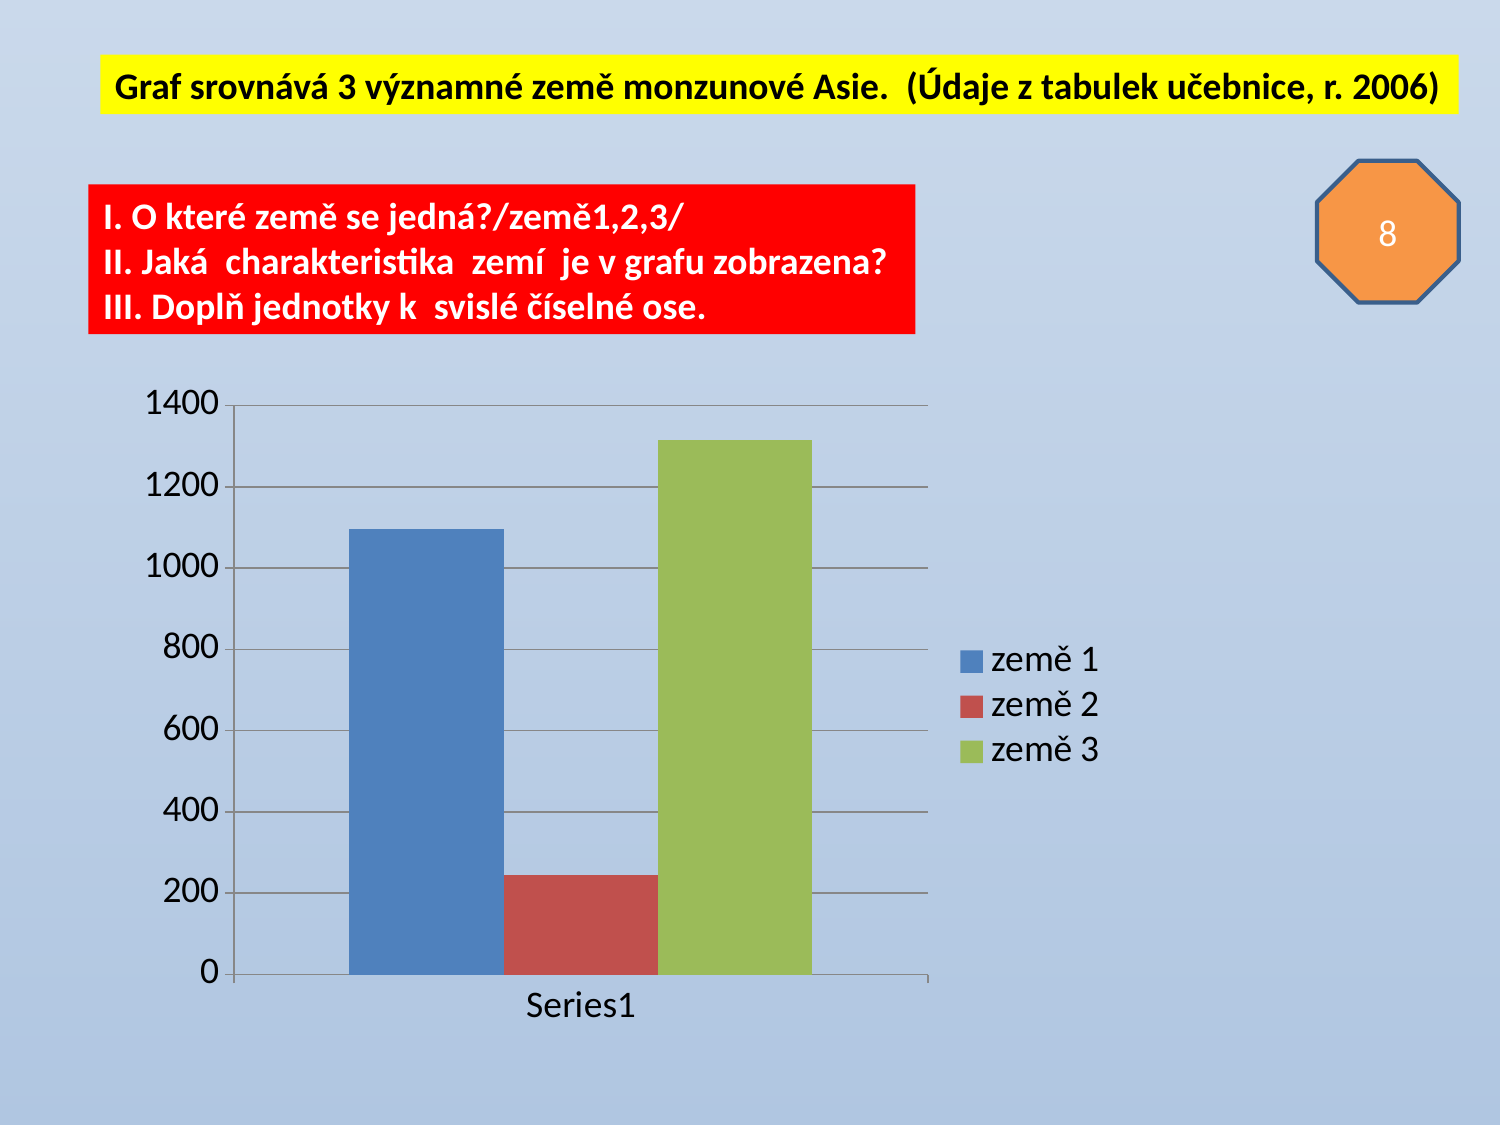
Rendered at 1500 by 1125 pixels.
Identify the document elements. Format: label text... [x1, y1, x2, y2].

text_box 8 [1314, 158, 1461, 305]
text_box I. O které země se jedná?/země1,2,3/ II. Jaká charakteristika zemí je v grafu zobrazena? III. Doplň jednotky k svislé číselné ose. [88, 184, 916, 335]
chart [123, 373, 1125, 1041]
text_box Graf srovnává 3 významné země monzunové Asie. (Údaje z tabulek učebnice, r. 2006) [100, 54, 1459, 115]
